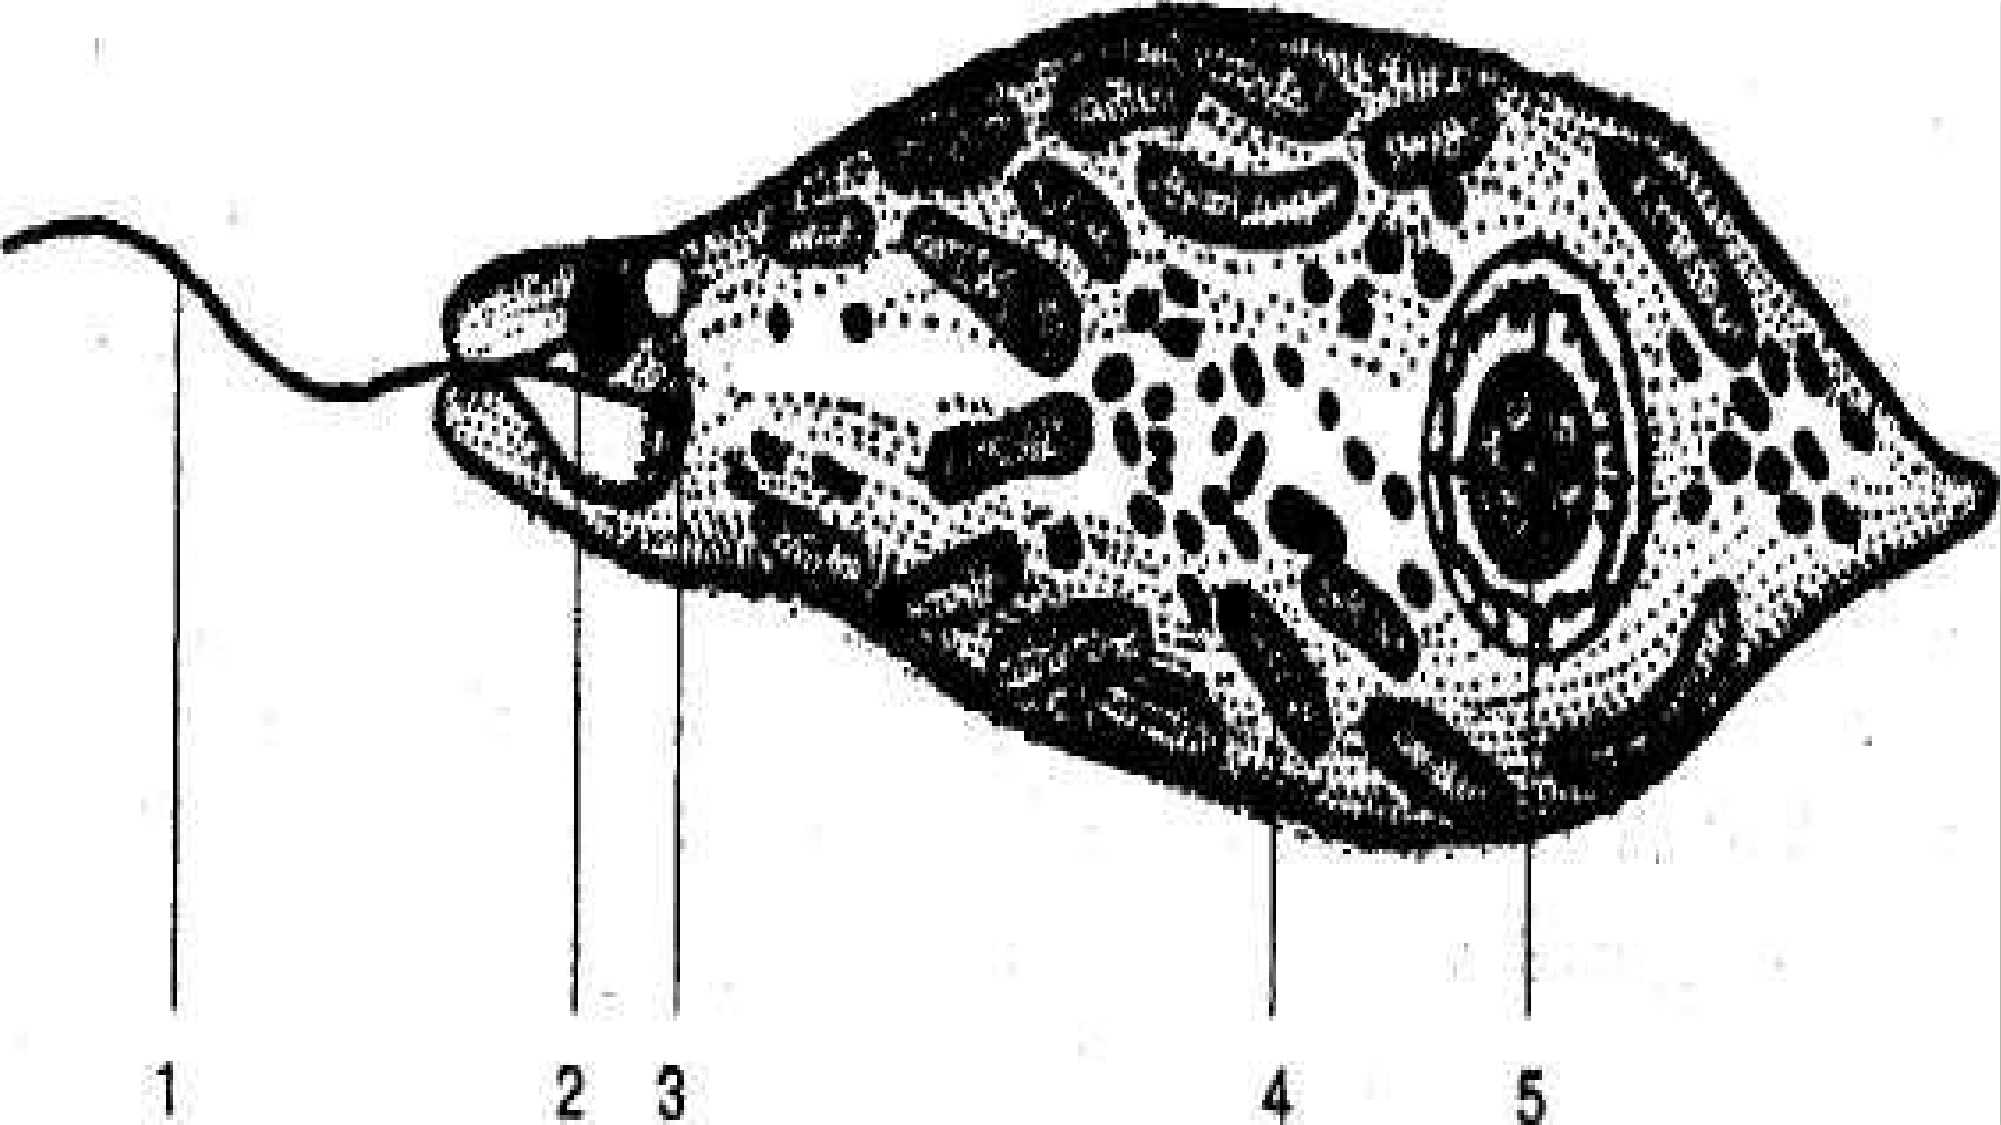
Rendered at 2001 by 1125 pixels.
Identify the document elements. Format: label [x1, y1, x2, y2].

list [0, 0, 2000, 1125]
